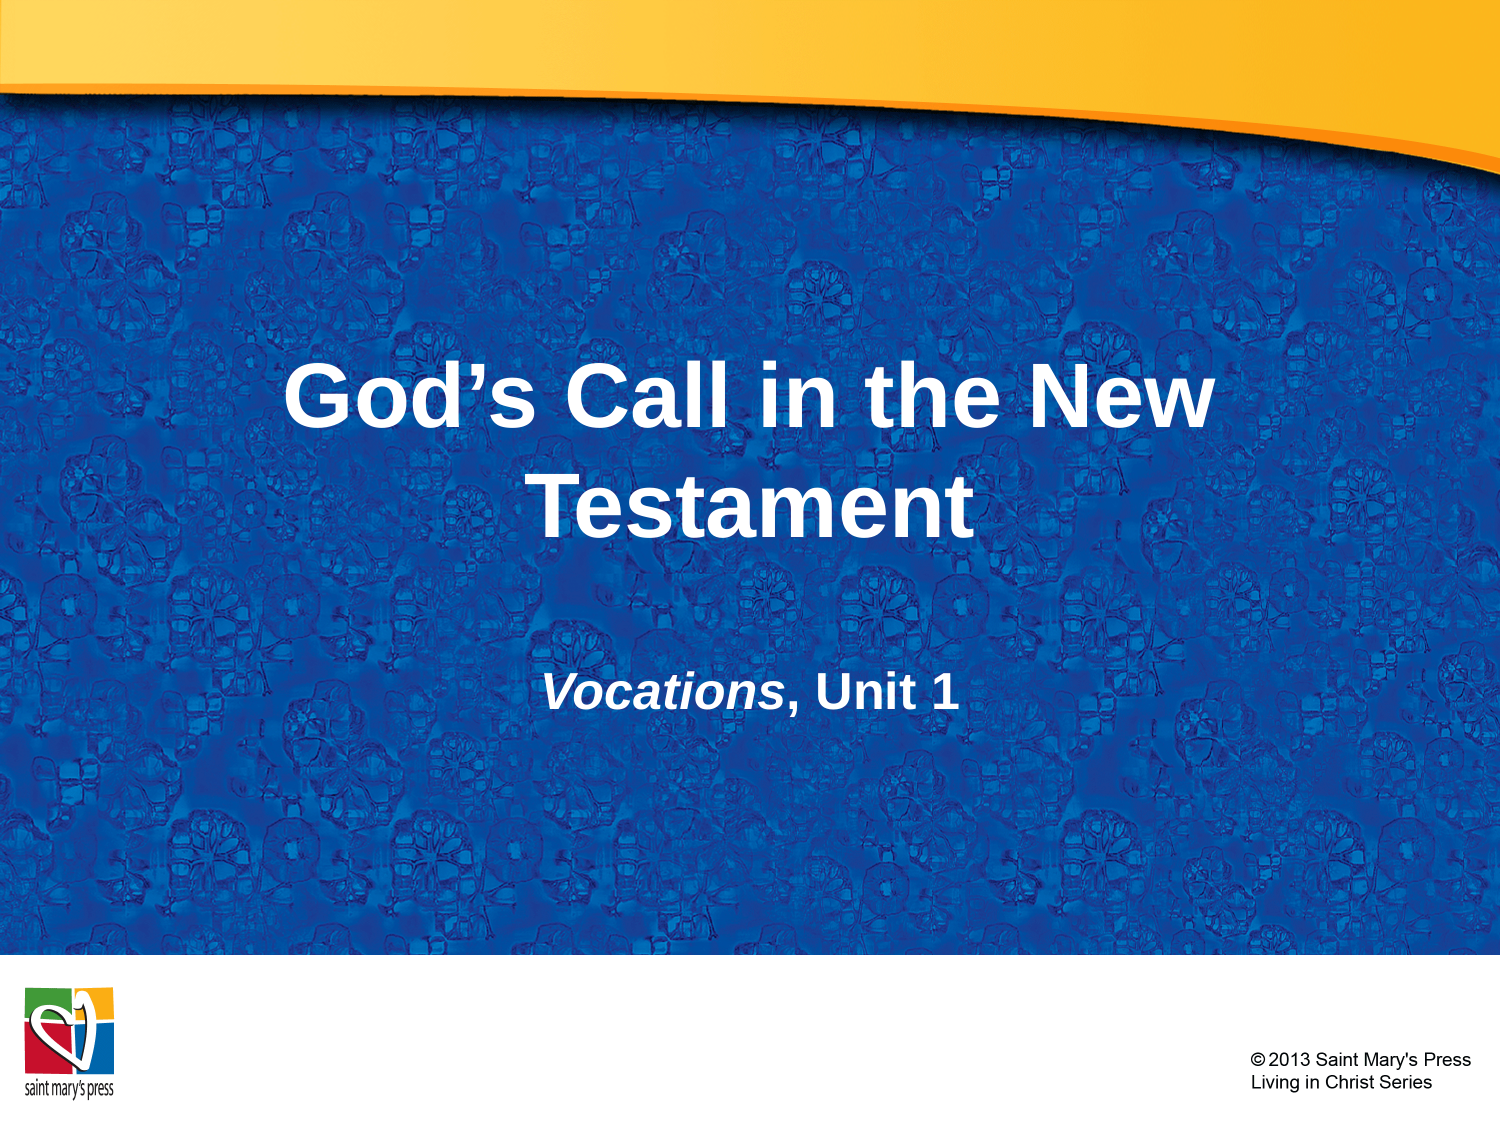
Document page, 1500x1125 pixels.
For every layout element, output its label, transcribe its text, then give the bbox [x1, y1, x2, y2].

subtitle Vocations, Unit 1 [225, 650, 1275, 813]
picture [0, 0, 1500, 1125]
title God’s Call in the New Testament [112, 324, 1388, 567]
